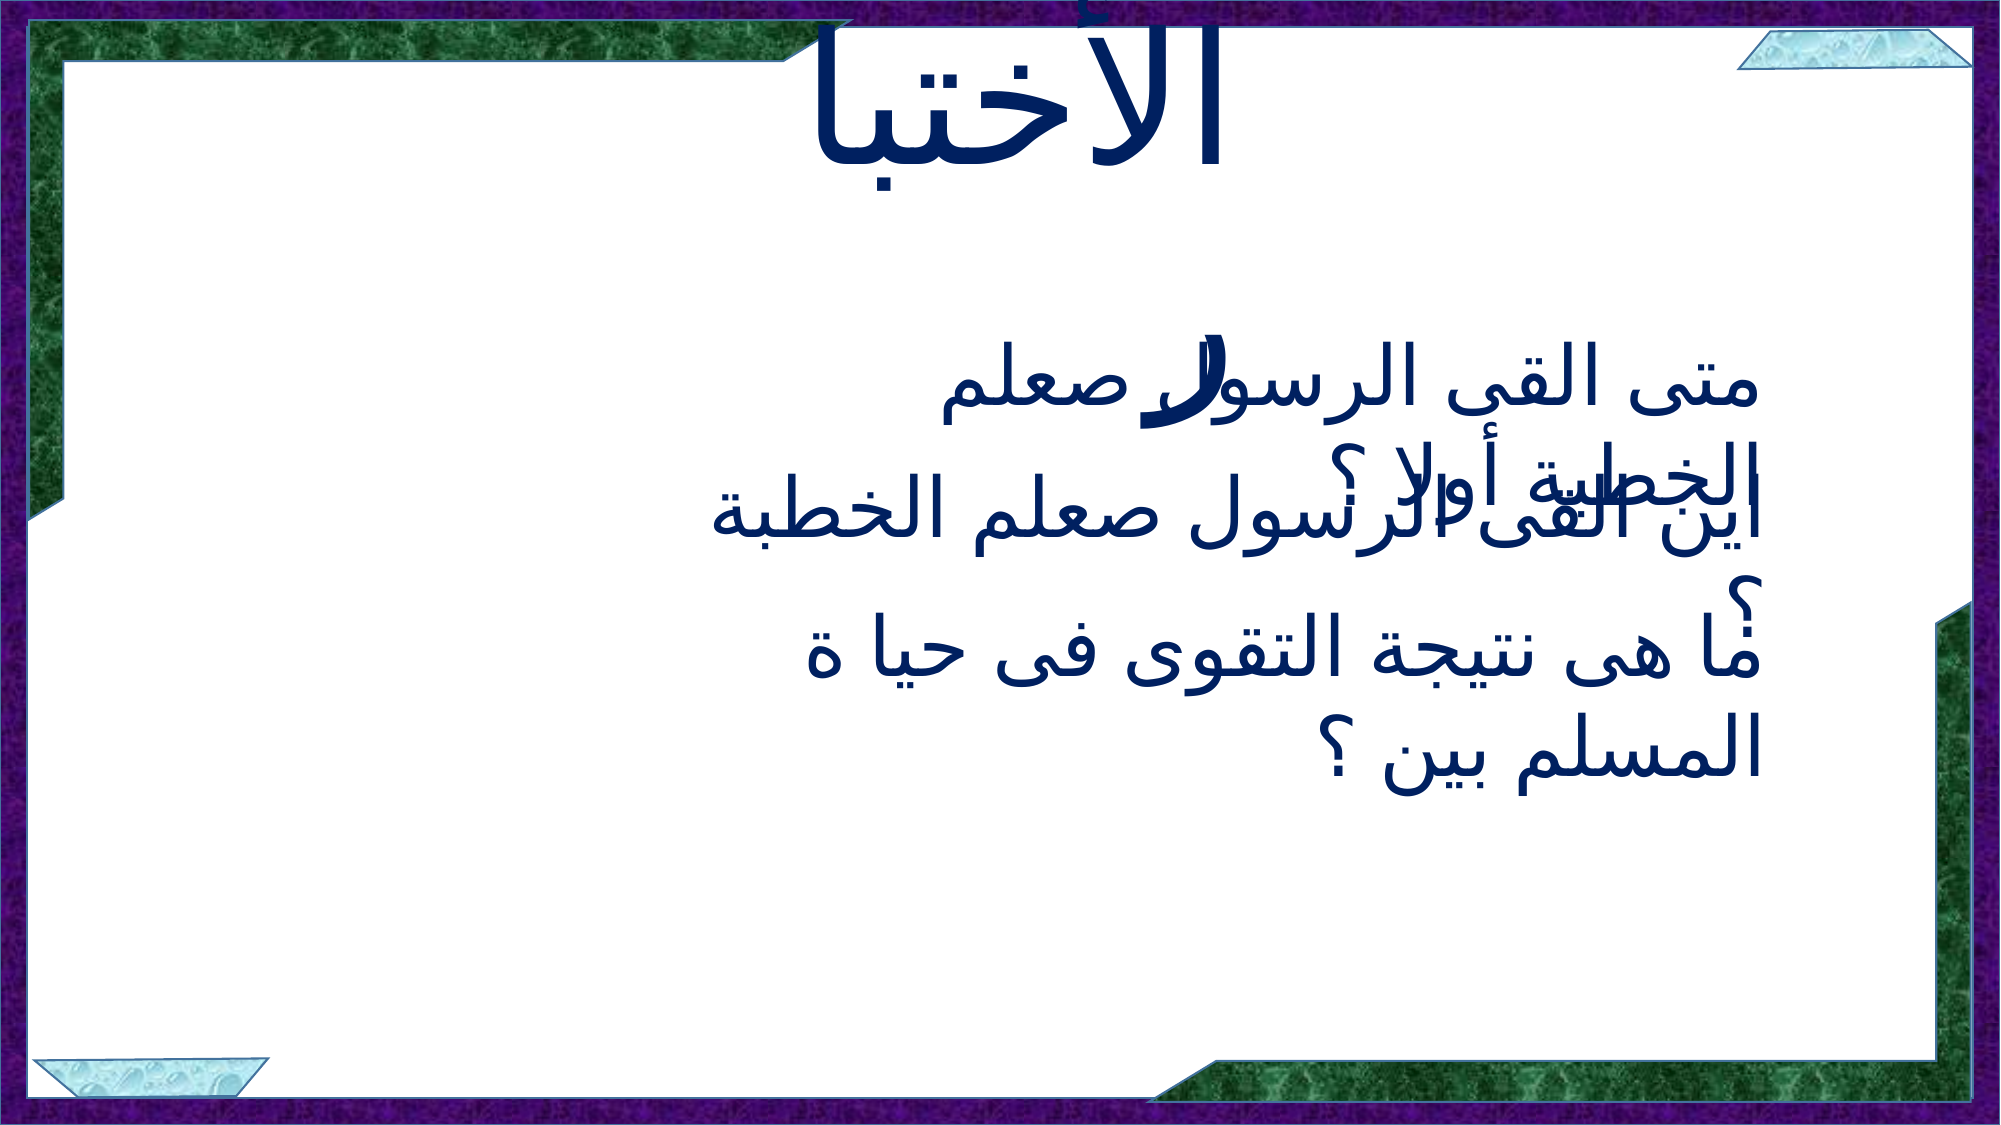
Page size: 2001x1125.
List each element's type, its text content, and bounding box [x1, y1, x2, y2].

text_box اين القى الرسول صعلم الخطبة ؟ [666, 475, 1783, 635]
text_box ما هى نتيجة التقوى فى حيا ة المسلم بين ؟ [653, 577, 1783, 808]
text_box [0, 0, 2000, 1125]
text_box [31, 1057, 271, 1099]
text_box [28, 19, 855, 522]
text_box الأختبار [758, 73, 1252, 325]
text_box [1736, 28, 1976, 71]
text_box متى القى الرسول صعلم الخطبة أولا ؟ [666, 325, 1781, 475]
text_box [1145, 600, 1972, 1103]
